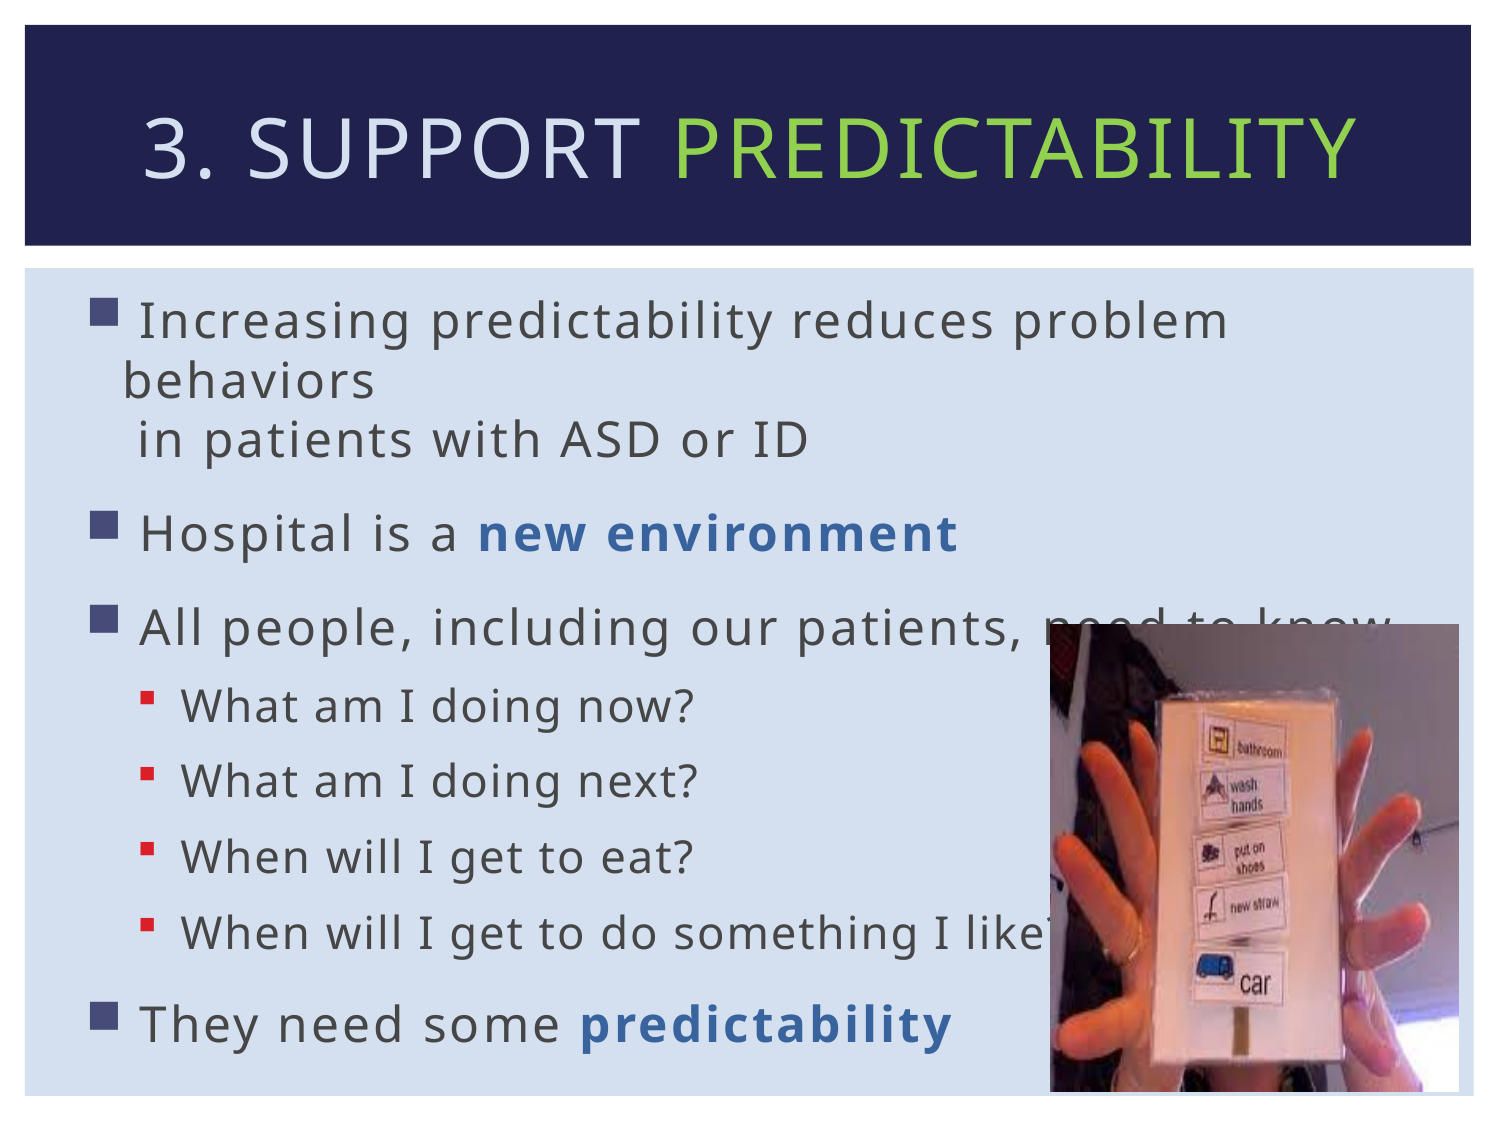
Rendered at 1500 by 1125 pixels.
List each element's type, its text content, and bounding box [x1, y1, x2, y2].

title 3. Support Predictability [62, 58, 1438, 232]
list Increasing predictability reduces problem behaviors in patients with ASD or ID Hospital is a new environment All people, including our patients, need to know What am I doing now? What am I doing next? When will I get to eat? When will I get to do something I like? They need some predictability [62, 281, 1442, 1063]
picture [1049, 624, 1459, 1093]
